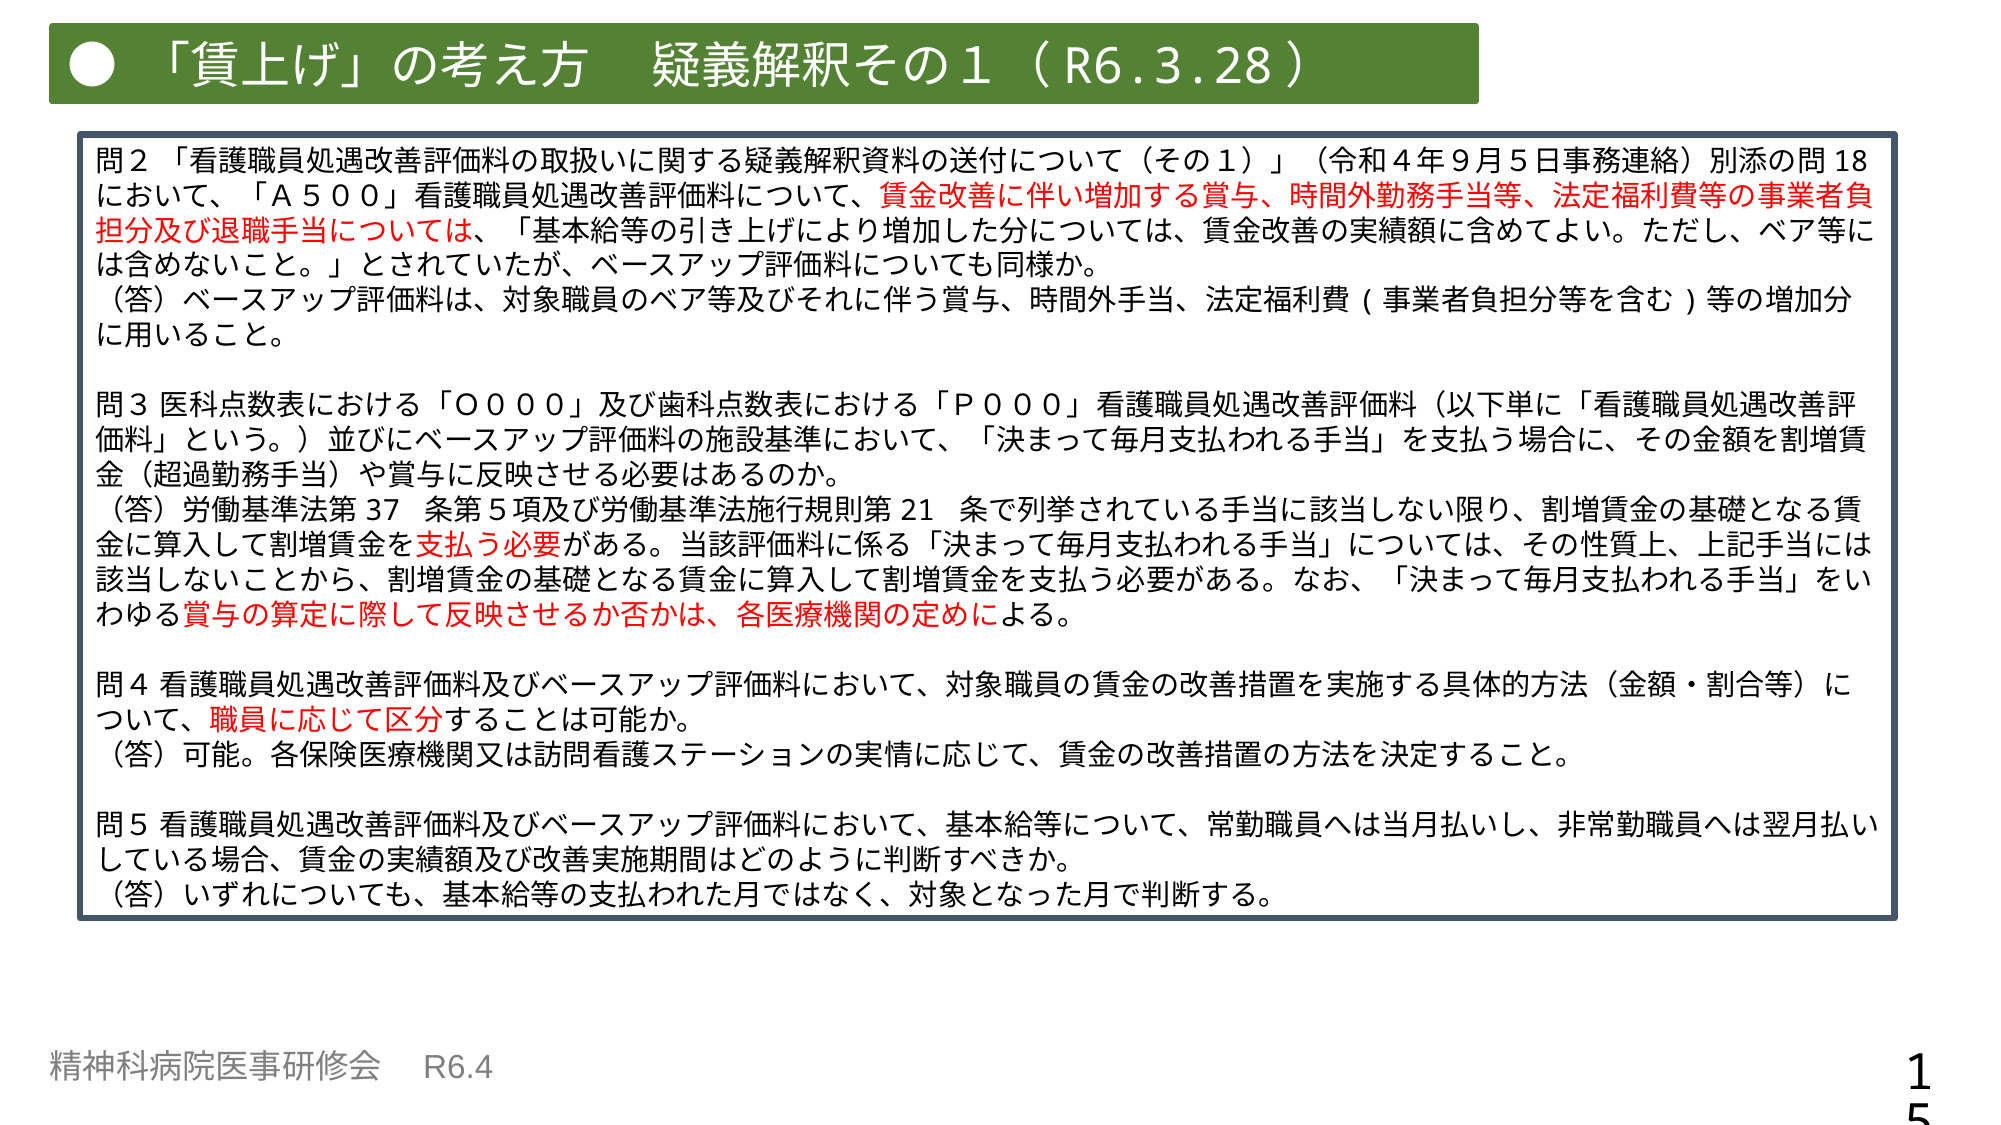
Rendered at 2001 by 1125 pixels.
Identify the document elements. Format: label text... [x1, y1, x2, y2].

subtitle 15 [1889, 1033, 1979, 1093]
text_box ● 「賃上げ」の考え方 疑義解釈その１（R6.3.28） [52, 26, 1476, 102]
text_box 問２ 「看護職員処遇改善評価料の取扱いに関する疑義解釈資料の送付について（その１）」（令和４年９月５日事務連絡）別添の問18において、「Ａ５００」看護職員処遇改善評価料について、賃金改善に伴い増加する賞与、時間外勤務手当等、法定福利費等の事業者負担分及び退職手当については、「基本給等の引き上げにより増加した分については、賃金改善の実績額に含めてよい。ただし、ベア等には含めないこと。」とされていたが、ベースアップ評価料についても同様か。 （答）ベースアップ評価料は、対象職員のベア等及びそれに伴う賞与、時間外手当、法定福利費(事業者負担分等を含む)等の増加分に用いること。 問３ 医科点数表における「Ｏ０００」及び歯科点数表における「Ｐ０００」看護職員処遇改善評価料（以下単に「看護職員処遇改善評価料」という。）並びにベースアップ評価料の施設基準において、「決まって毎月支払われる手当」を支払う場合に、その金額を割増賃金（超過勤務手当）や賞与に反映させる必要はあるのか。 （答）労働基準法第37 条第５項及び労働基準法施行規則第21 条で列挙されている手当に該当しない限り、割増賃金の基礎となる賃金に算入して割増賃金を支払う必要がある。当該評価料に係る「決まって毎月支払われる手当」については、その性質上、上記手当には該当しないことから、割増賃金の基礎となる賃金に算入して割増賃金を支払う必要がある。なお、「決まって毎月支払われる手当」をいわゆる賞与の算定に際して反映させるか否かは、各医療機関の定めによる。 問４ 看護職員処遇改善評価料及びベースアップ評価料において、対象職員の賃金の改善措置を実施する具体的方法（金額・割合等）について、職員に応じて区分することは可能か。 （答）可能。各保険医療機関又は訪問看護ステーションの実情に応じて、賃金の改善措置の方法を決定すること。 問５ 看護職員処遇改善評価料及びベースアップ評価料において、基本給等について、常勤職員へは当月払いし、非常勤職員へは翌月払いしている場合、賃金の実績額及び改善実施期間はどのように判断すべきか。 （答）いずれについても、基本給等の支払われた月ではなく、対象となった月で判断する。 [80, 134, 1895, 919]
